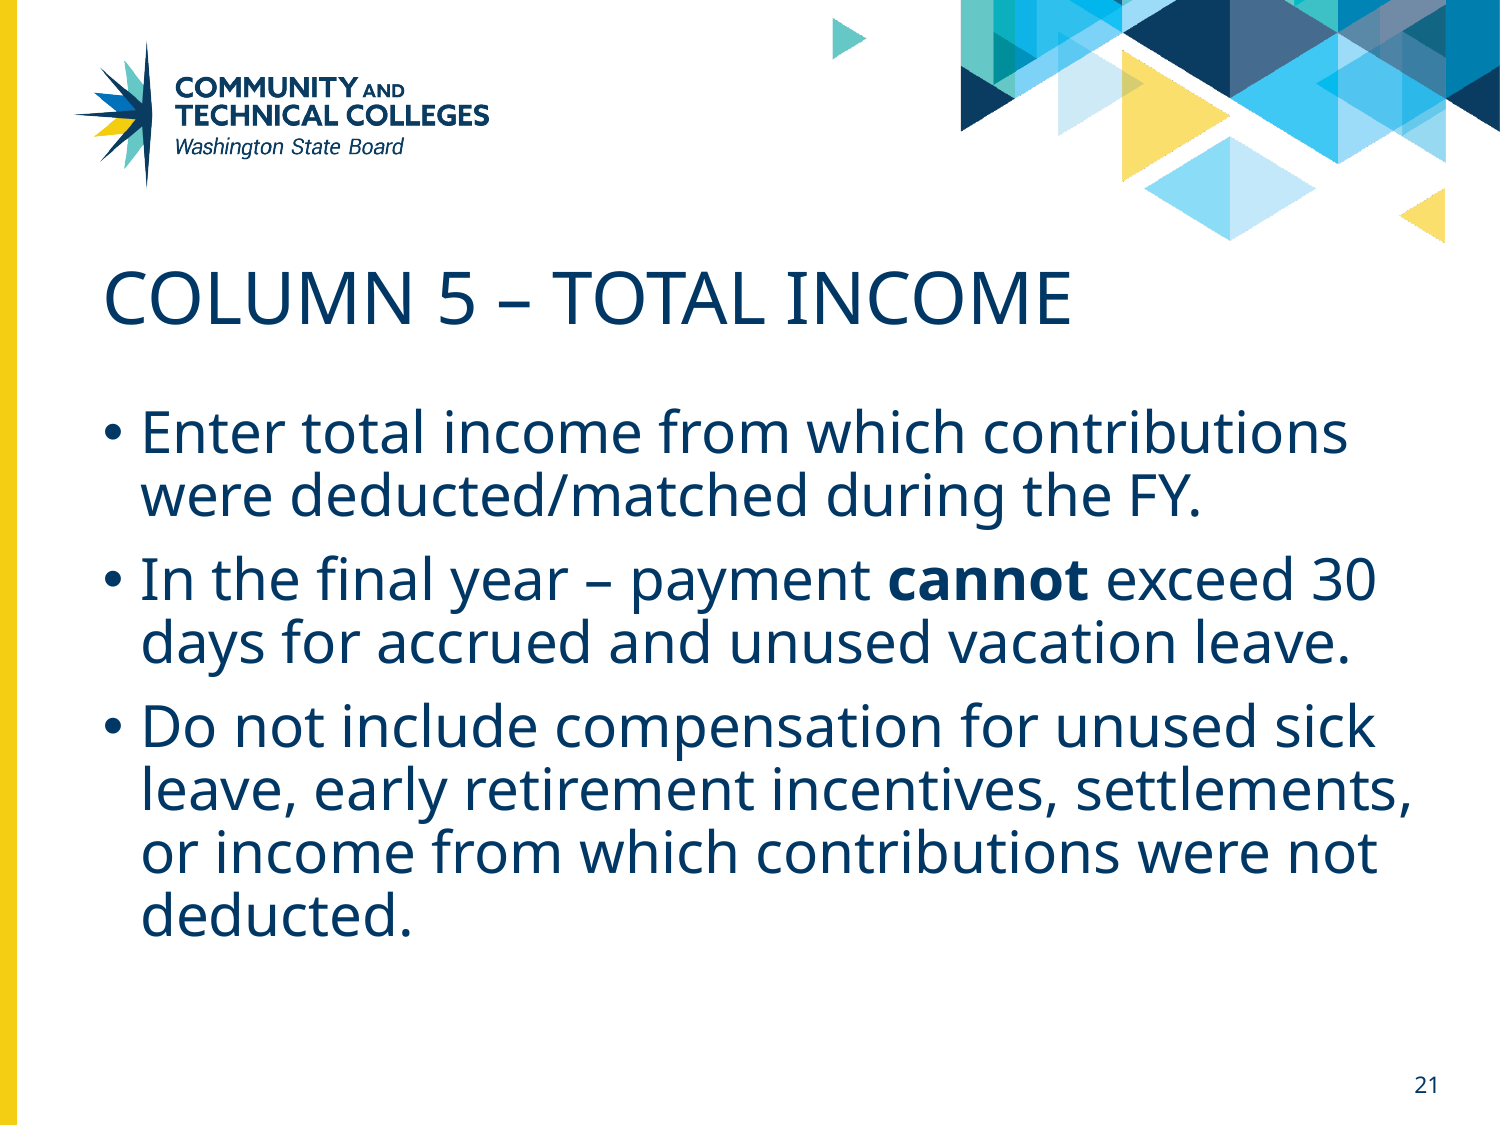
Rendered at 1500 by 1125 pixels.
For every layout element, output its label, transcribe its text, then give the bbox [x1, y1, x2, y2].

list Enter total income from which contributions were deducted/matched during the FY. In the final year – payment cannot exceed 30 days for accrued and unused vacation leave. Do not include compensation for unused sick leave, early retirement incentives, settlements, or income from which contributions were not deducted. [88, 396, 1456, 1013]
picture [832, 0, 1500, 243]
title Column 5 – Total Income [88, 254, 1456, 385]
picture [17, 25, 557, 228]
slide_number 21 [1378, 1063, 1456, 1103]
